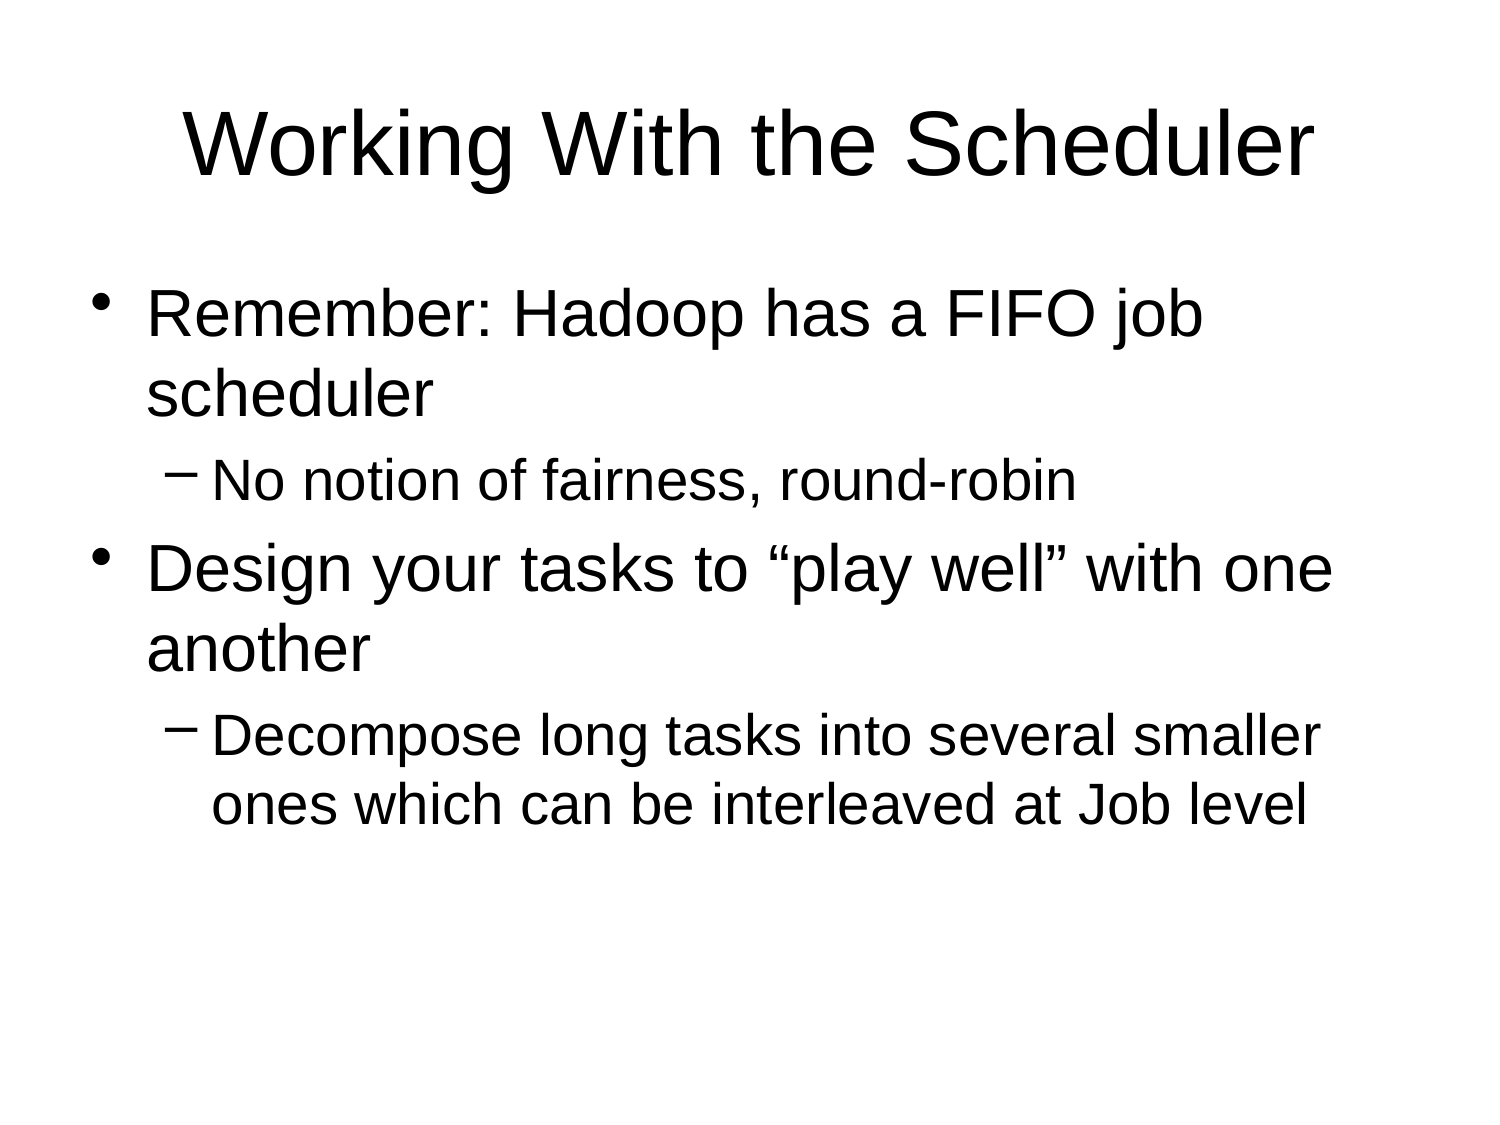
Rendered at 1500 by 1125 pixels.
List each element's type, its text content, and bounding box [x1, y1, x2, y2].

title Working With the Scheduler [75, 45, 1425, 233]
list Remember: Hadoop has a FIFO job scheduler No notion of fairness, round-robin Design your tasks to “play well” with one another Decompose long tasks into several smaller ones which can be interleaved at Job level [75, 262, 1425, 1005]
